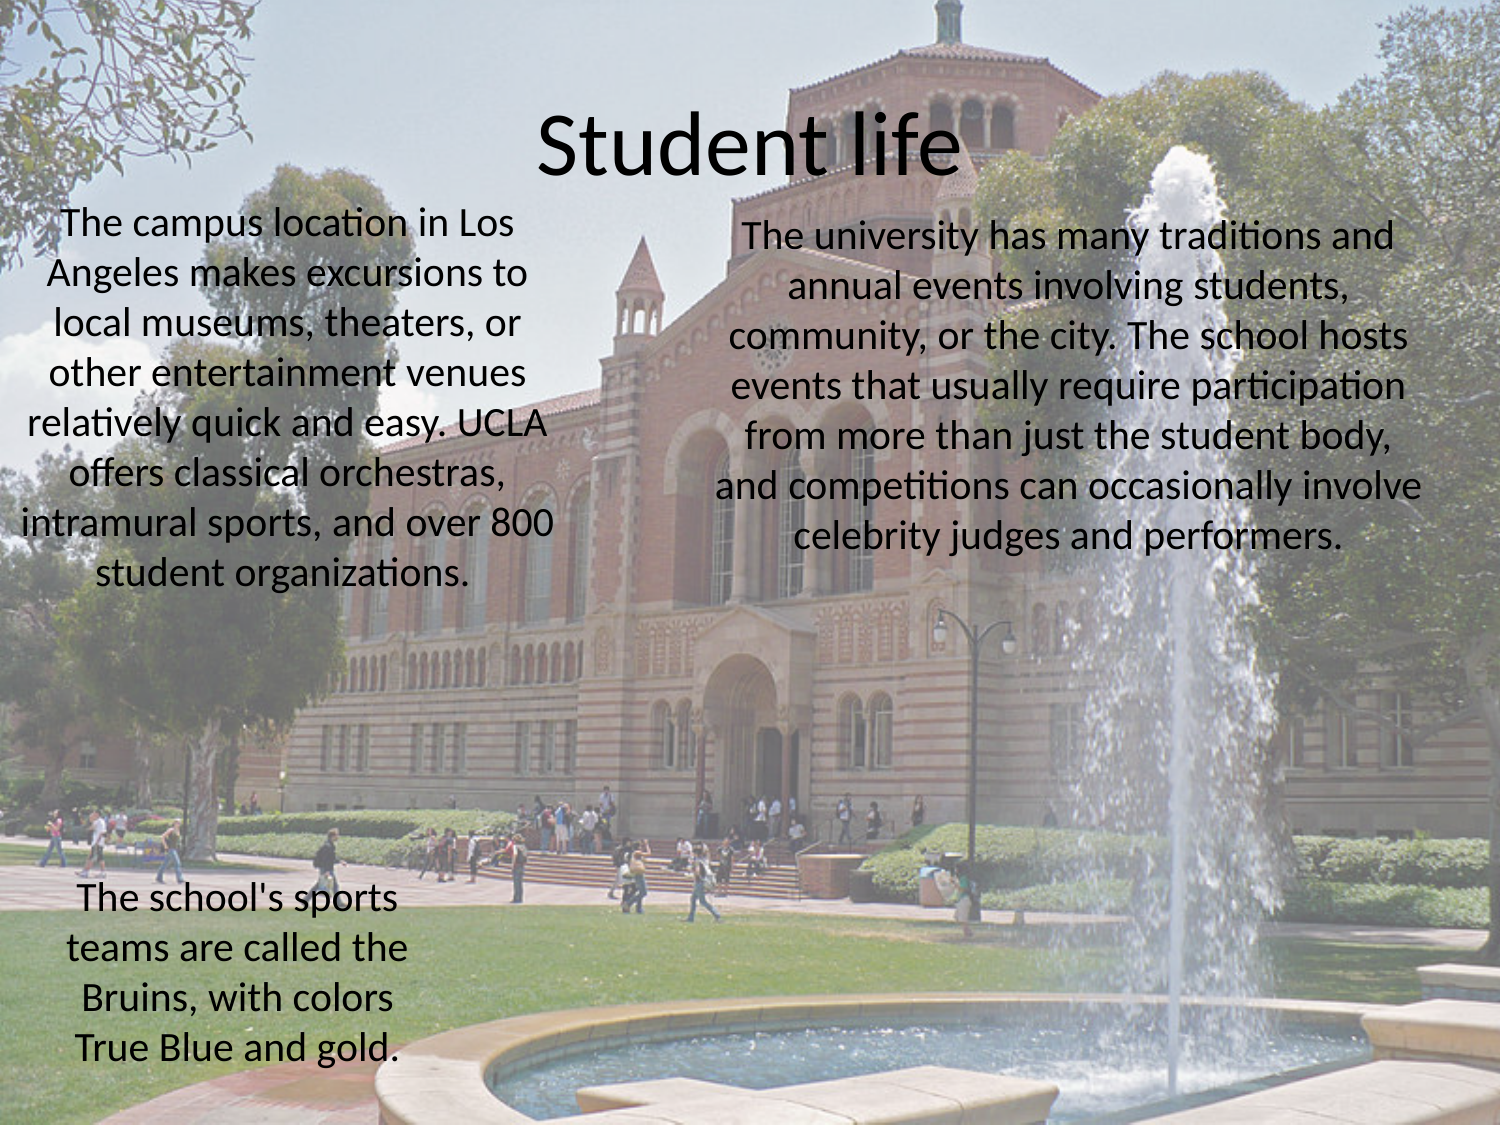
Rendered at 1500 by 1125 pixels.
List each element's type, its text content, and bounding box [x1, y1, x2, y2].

text_box The school's sports teams are called the Bruins, with colors True Blue and gold. [24, 862, 450, 1078]
text_box The campus location in Los Angeles makes excursions to local museums, theaters, or other entertainment venues relatively quick and easy. UCLA offers classical orchestras, intramural sports, and over 800 student organizations. [0, 187, 575, 603]
title Student life [75, 45, 1425, 233]
text_box The university has many traditions and annual events involving students, community, or the city. The school hosts events that usually require participation from more than just the student body, and competitions can occasionally involve celebrity judges and performers. [699, 200, 1438, 565]
